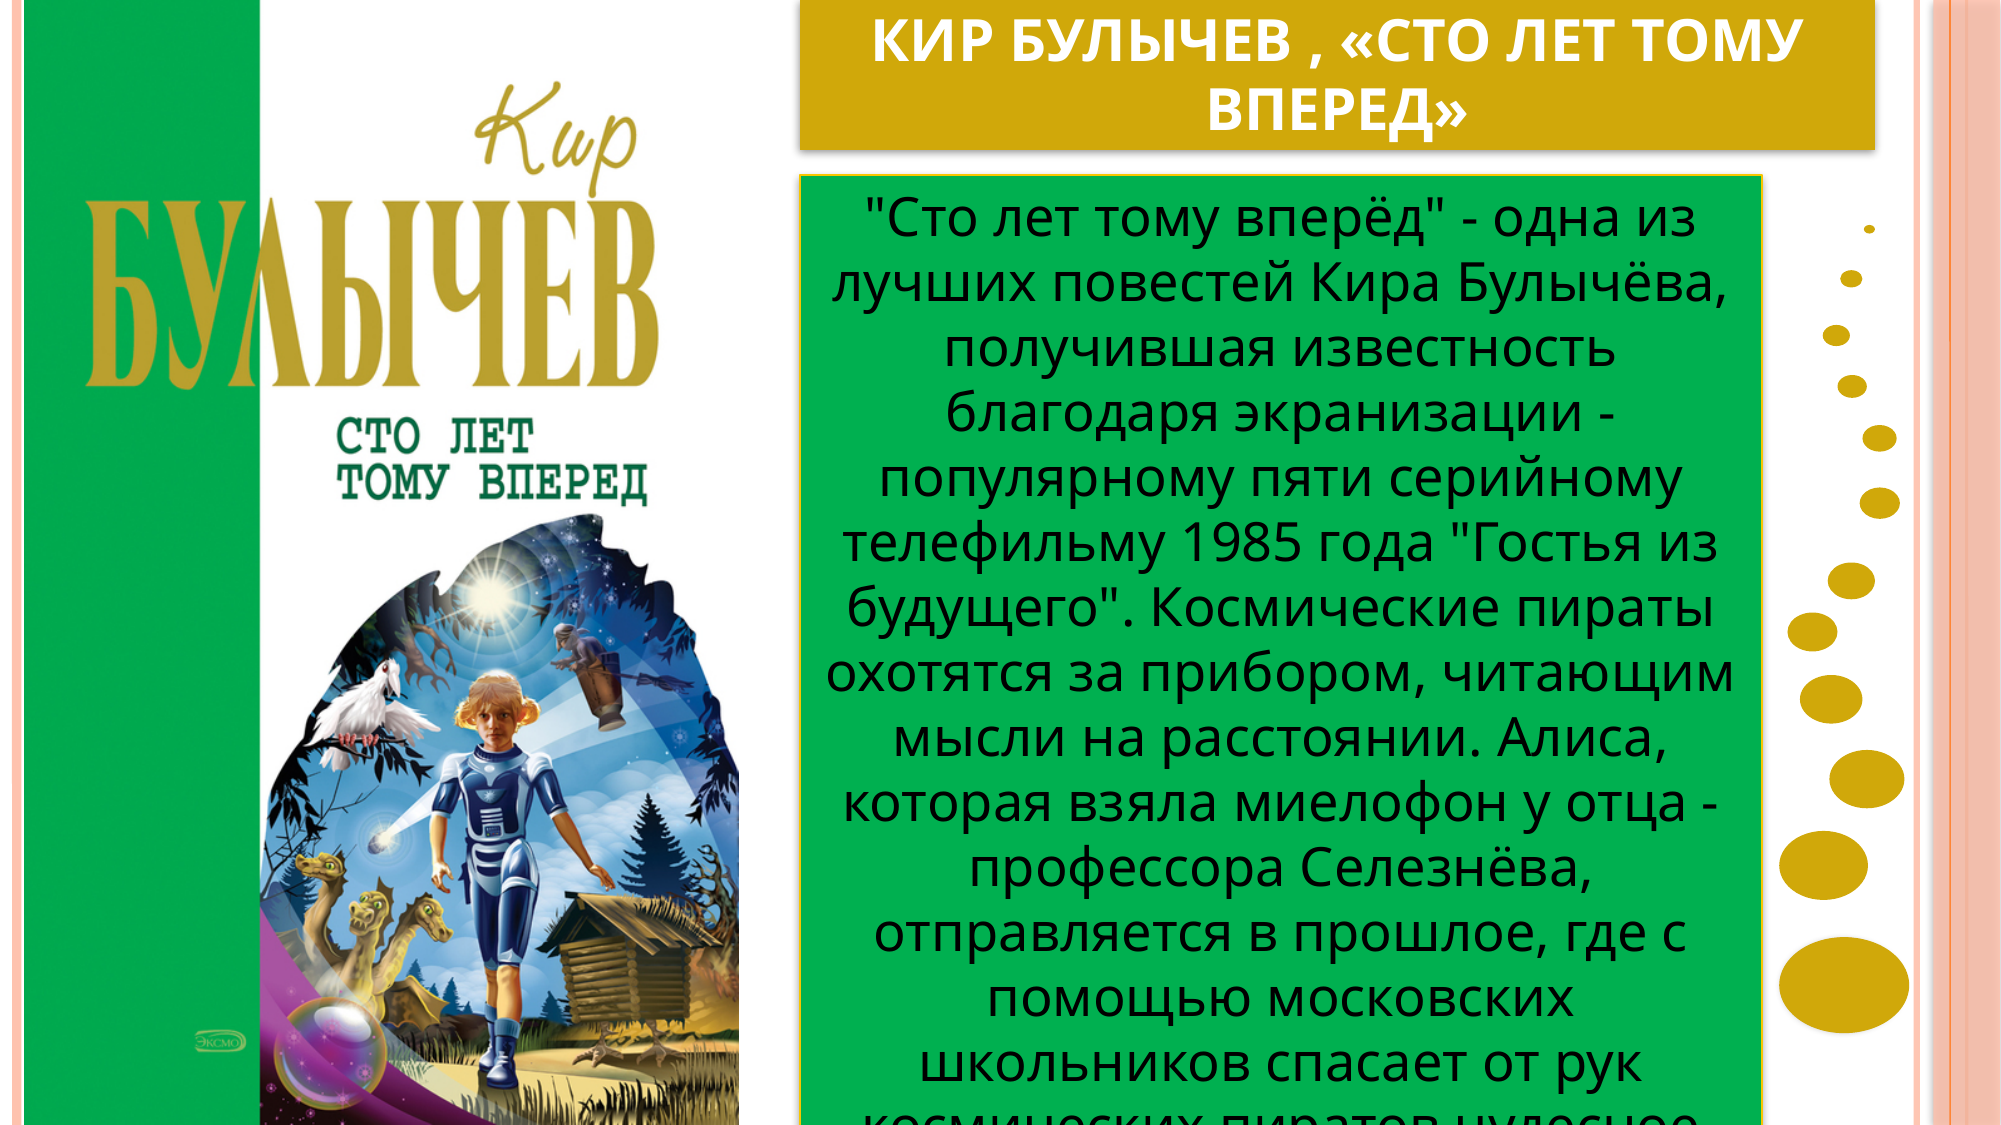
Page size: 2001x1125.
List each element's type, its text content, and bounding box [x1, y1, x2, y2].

text_box [1827, 747, 1907, 811]
text_box [1857, 485, 1902, 521]
text_box [1785, 610, 1840, 654]
text_box [1860, 422, 1899, 454]
text_box [1777, 828, 1871, 903]
text_box [1861, 222, 1877, 236]
text_box [1825, 560, 1878, 602]
text_box [1820, 322, 1852, 349]
text_box Кир Булычев , «Сто лет тому вперед» [800, 0, 1875, 150]
text_box [1797, 672, 1865, 726]
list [24, 0, 739, 1125]
text_box [1835, 372, 1869, 400]
text_box "Сто лет тому вперёд" - одна из лучших повестей Кира Булычёва, получившая известность благодаря экранизации - популярному пяти серийному телефильму 1985 года "Гостья из будущего". Космические пираты охотятся за прибором, читающим мысли на расстоянии. Алиса, которая взяла миелофон у отца - профессора Селезнёва, отправляется в прошлое, где с помощью московских школьников спасает от рук космических пиратов чудесное изобретение. [799, 174, 1763, 1125]
text_box [1777, 935, 1912, 1036]
text_box [1838, 268, 1865, 290]
